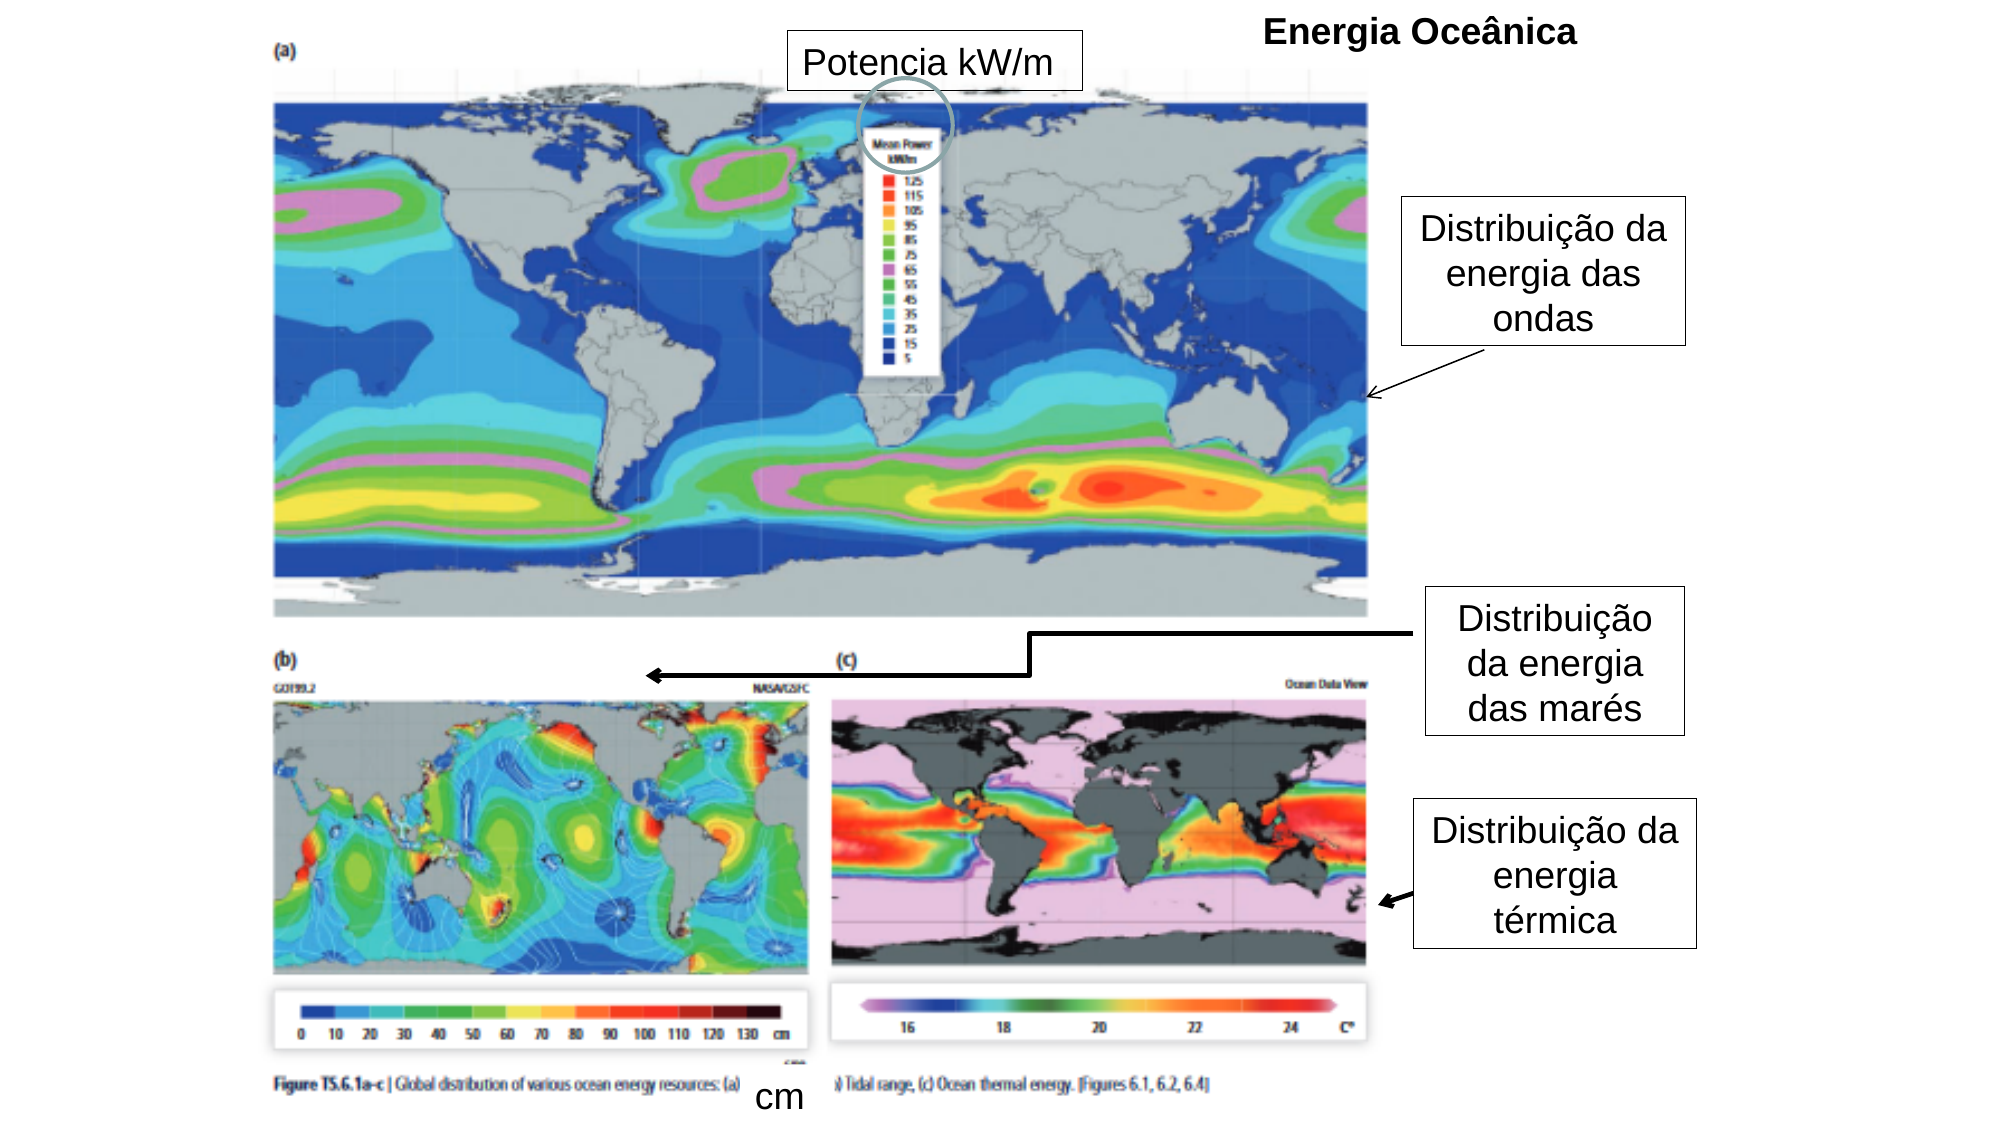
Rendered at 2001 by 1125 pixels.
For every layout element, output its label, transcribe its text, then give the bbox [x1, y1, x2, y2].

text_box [1365, 349, 1485, 398]
text_box Distribuição da energia das ondas [1423, 196, 1686, 346]
text_box Distribuição da energia térmica [1423, 798, 1697, 949]
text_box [1377, 892, 1414, 906]
picture [249, 30, 1418, 1125]
text_box Distribuição da energia das marés [1425, 586, 1685, 736]
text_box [645, 633, 1414, 676]
text_box Energia Oceânica [1248, 0, 1686, 60]
